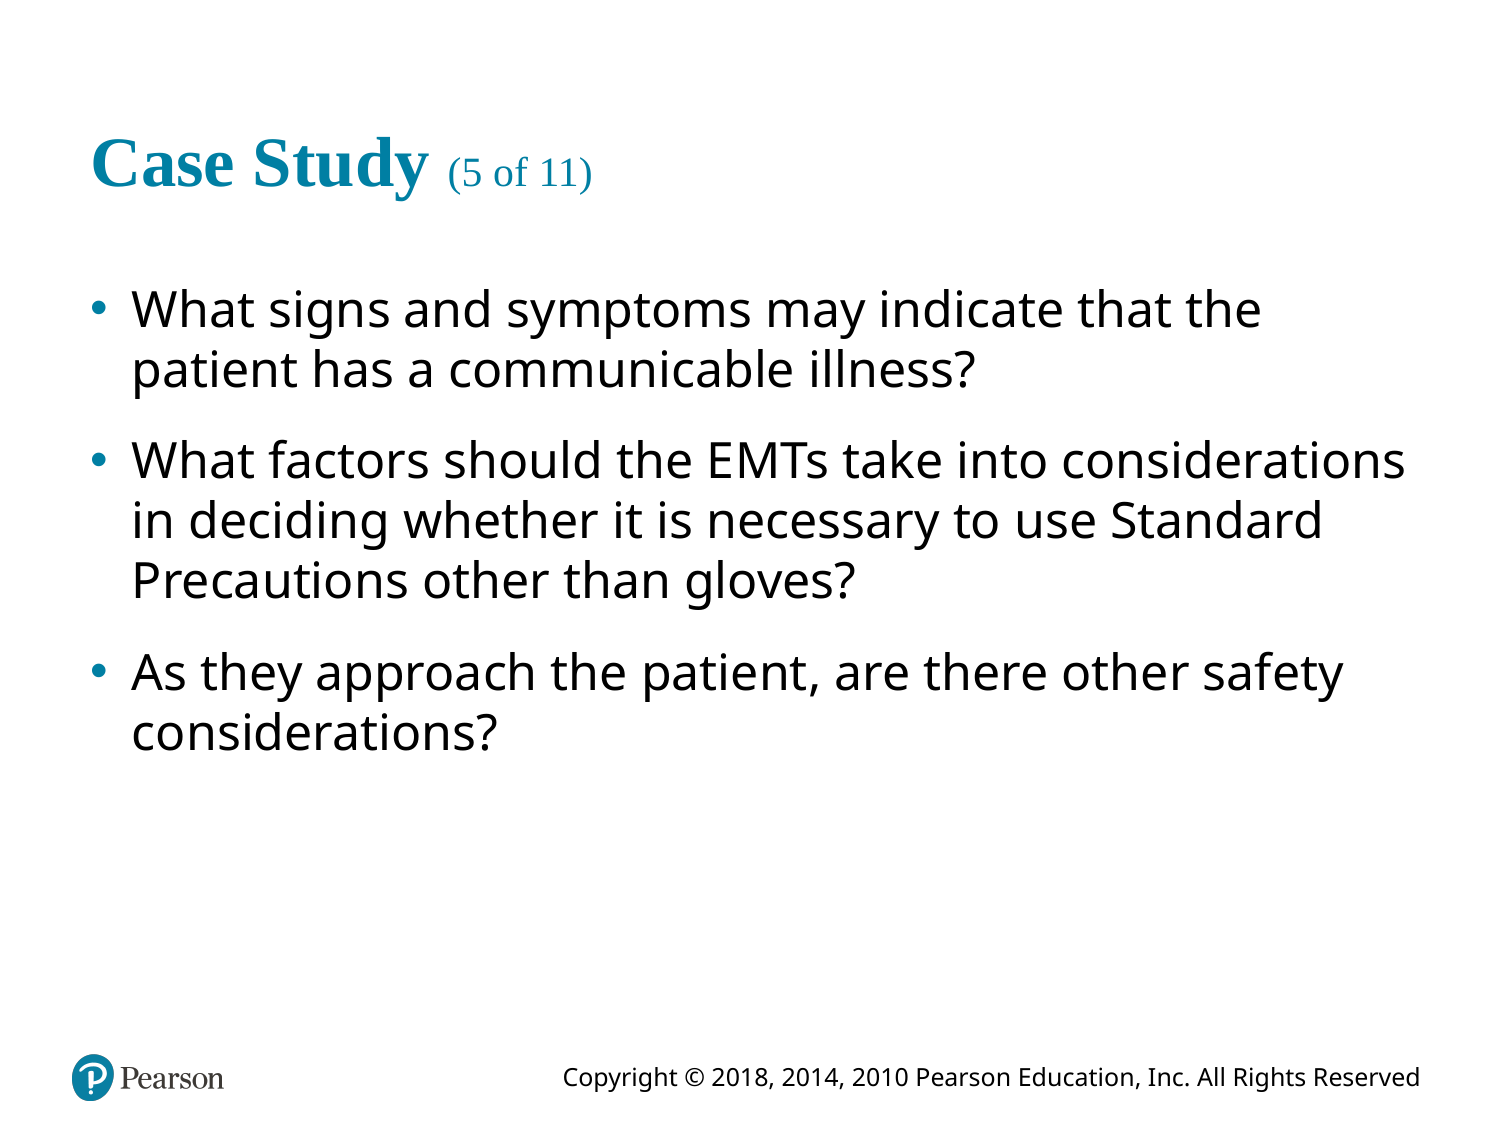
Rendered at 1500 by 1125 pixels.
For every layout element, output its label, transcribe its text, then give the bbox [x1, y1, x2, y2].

title Case Study (5 of 11) [75, 35, 1425, 216]
picture [80, 1063, 106, 1088]
picture [98, 1054, 224, 1101]
picture [72, 1087, 83, 1101]
list What signs and symptoms may indicate that the patient has a communicable illness? What factors should the E M Ts take into considerations in deciding whether it is necessary to use Standard Precautions other than gloves? As they approach the patient, are there other safety considerations? [75, 262, 1425, 780]
picture [72, 1054, 88, 1070]
